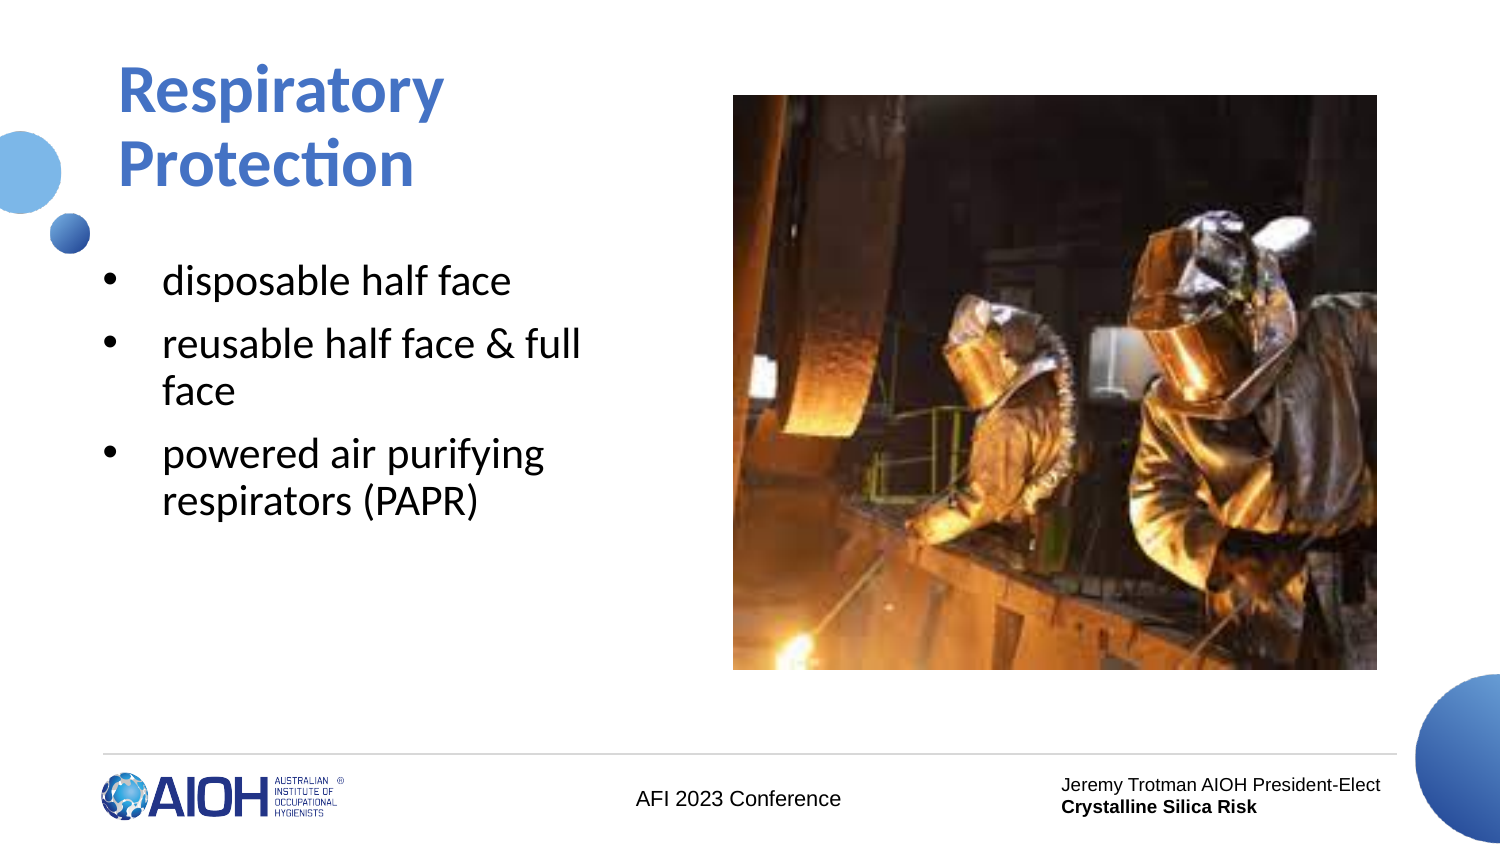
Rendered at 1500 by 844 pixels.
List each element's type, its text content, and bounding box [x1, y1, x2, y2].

picture [0, 117, 102, 281]
title Respiratory Protection [103, 44, 558, 210]
picture [732, 94, 1500, 844]
list disposable half face reusable half face & full face powered air purifying respirators (PAPR) [75, 251, 596, 638]
text_box AFI 2023 Conference [516, 779, 853, 817]
picture [101, 772, 344, 821]
